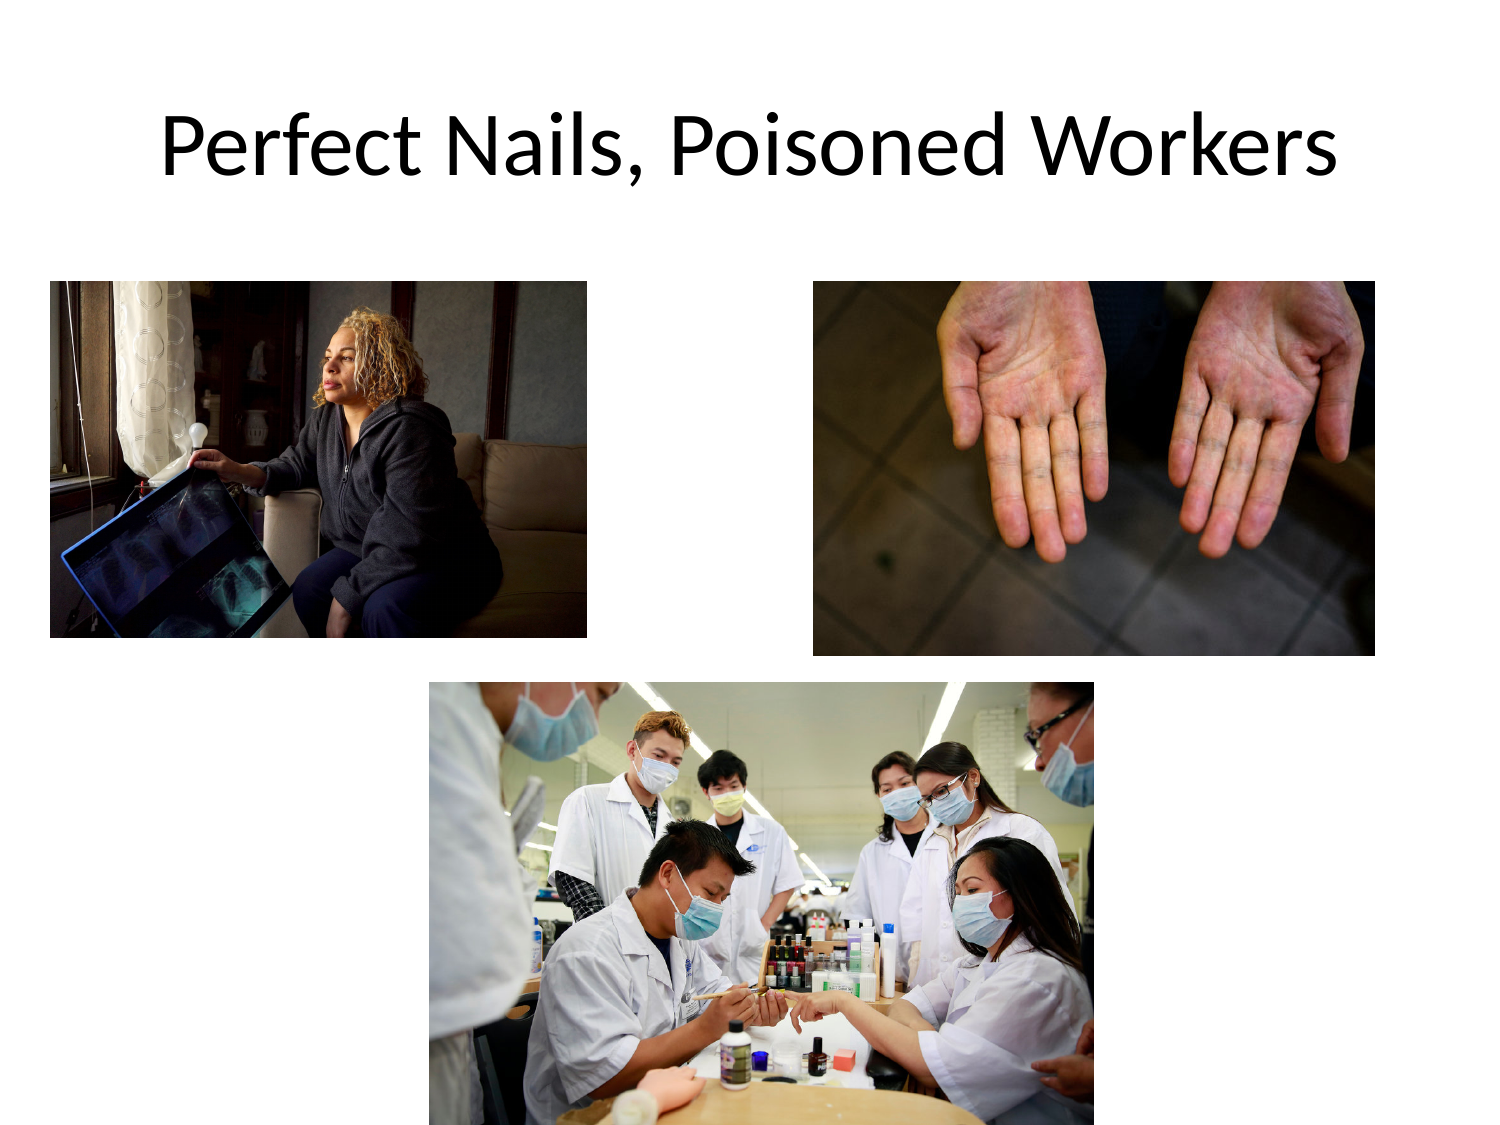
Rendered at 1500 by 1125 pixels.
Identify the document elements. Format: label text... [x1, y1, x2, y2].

picture [429, 682, 1094, 1125]
picture [50, 281, 587, 639]
title Perfect Nails, Poisoned Workers [75, 45, 1425, 233]
picture [813, 280, 1376, 656]
